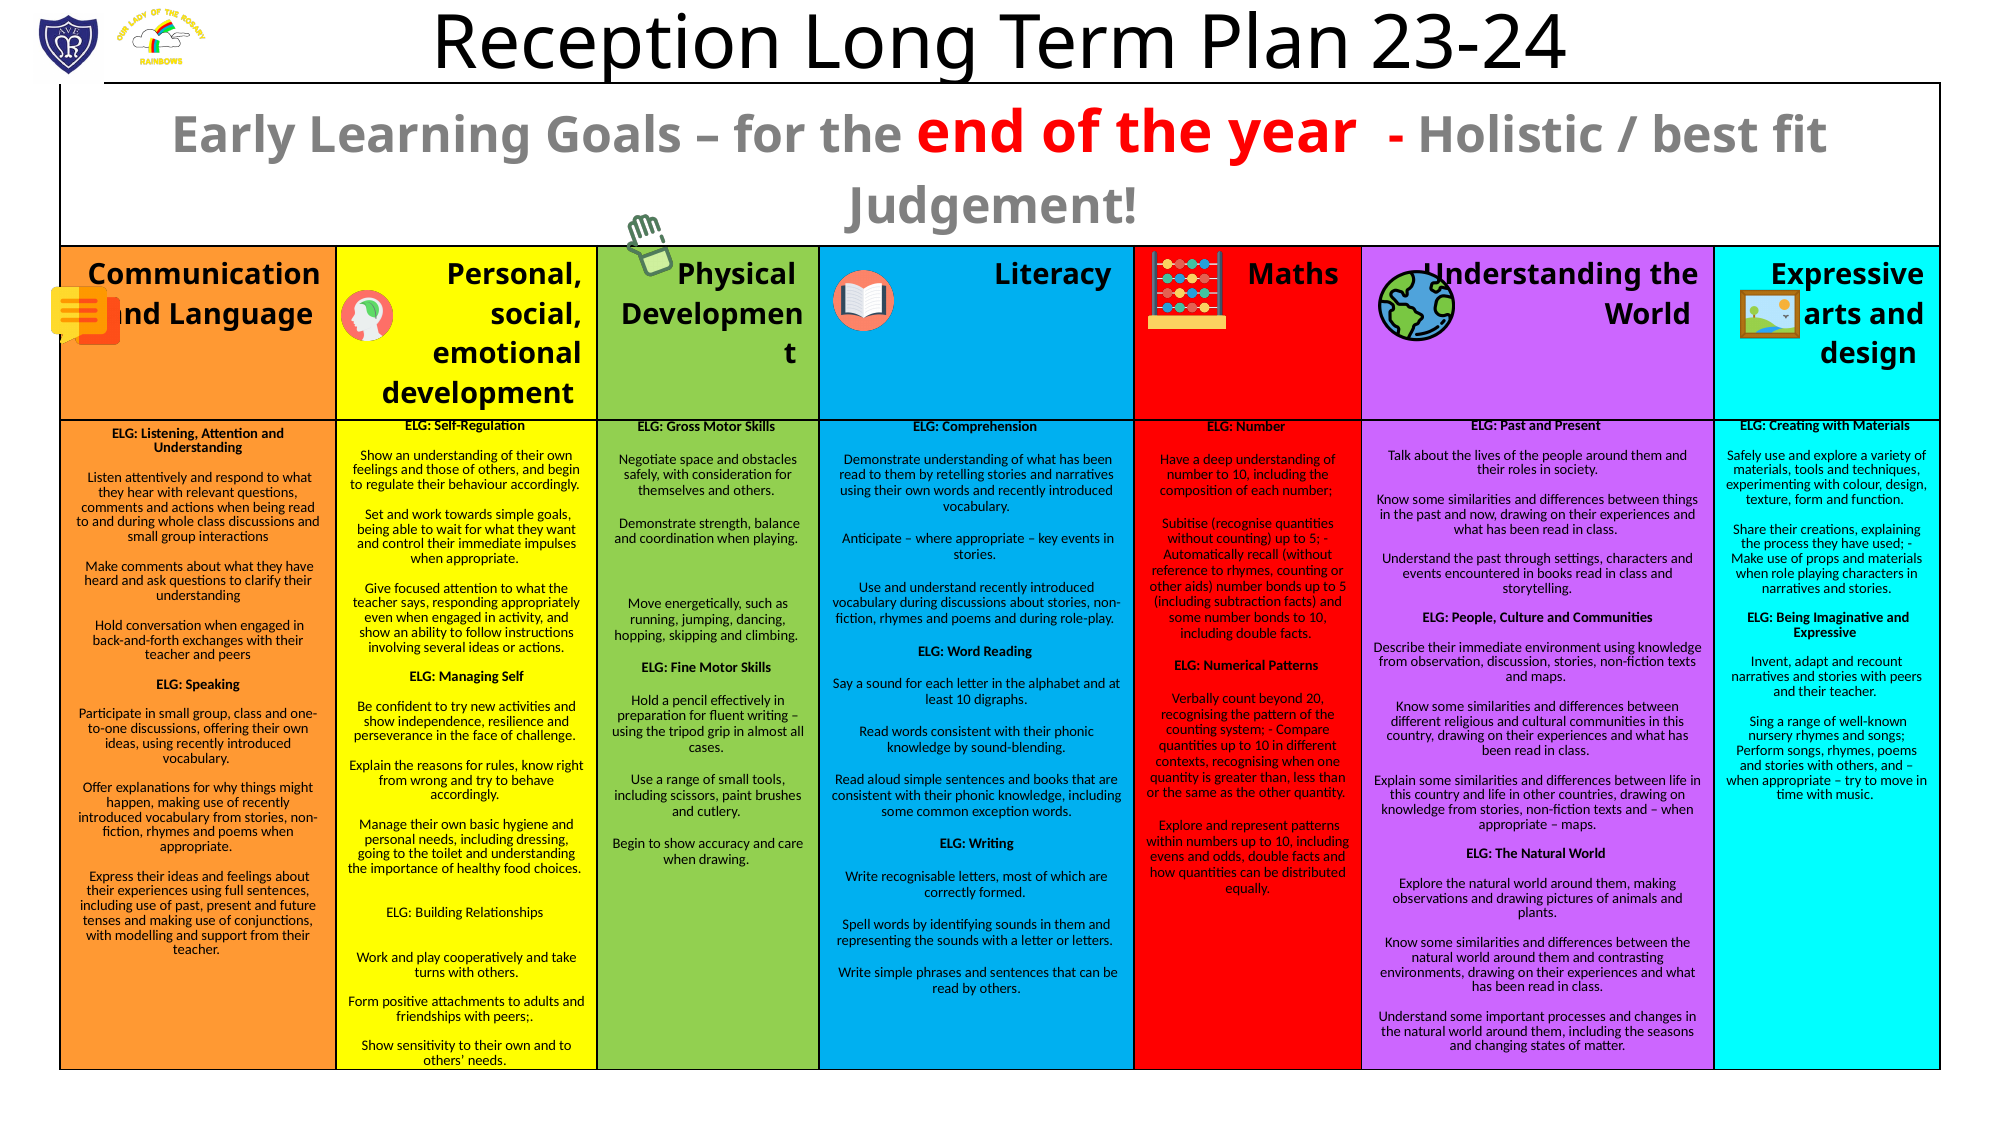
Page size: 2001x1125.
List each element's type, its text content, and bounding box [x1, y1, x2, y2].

table_cell ELG: Number Have a deep understanding of number to 10, including the composition of each number; Subitise (recognise quantities without counting) up to 5; - Automatically recall (without reference to rhymes, counting or other aids) number bonds up to 5 (including subtraction facts) and some number bonds to 10, including double facts. ELG: Numerical Patterns Verbally count beyond 20, recognising the pattern of the counting system; - Compare quantities up to 10 in different contexts, recognising when one quantity is greater than, less than or the same as the other quantity. Explore and represent patterns within numbers up to 10, including evens and odds, double facts and how quantities can be distributed equally. [1135, 421, 1361, 1069]
picture [341, 290, 393, 341]
picture [33, 13, 104, 84]
table_cell Personal, social, emotional development [337, 247, 596, 419]
table_cell Physical Development [598, 247, 818, 419]
table_cell ELG: Gross Motor Skills Negotiate space and obstacles safely, with consideration for themselves and others. Demonstrate strength, balance and coordination when playing. Move energetically, such as running, jumping, dancing, hopping, skipping and climbing. ELG: Fine Motor Skills Hold a pencil effectively in preparation for fluent writing – using the tripod grip in almost all cases. Use a range of small tools, including scissors, paint brushes and cutlery. Begin to show accuracy and care when drawing. [598, 421, 818, 1069]
picture [1740, 284, 1800, 345]
picture [834, 271, 893, 330]
picture [1148, 251, 1226, 329]
text_box Reception Long Term Plan 23-24 [137, 0, 1863, 82]
table_cell Literacy [820, 247, 1133, 419]
table_cell Understanding the World [1362, 247, 1713, 419]
table_cell ELG: Comprehension Demonstrate understanding of what has been read to them by retelling stories and narratives using their own words and recently introduced vocabulary. Anticipate – where appropriate – key events in stories. Use and understand recently introduced vocabulary during discussions about stories, non-fiction, rhymes and poems and during role-play. ELG: Word Reading Say a sound for each letter in the alphabet and at least 10 digraphs. Read words consistent with their phonic knowledge by sound-blending. Read aloud simple sentences and books that are consistent with their phonic knowledge, including some common exception words. ELG: Writing Write recognisable letters, most of which are correctly formed. Spell words by identifying sounds in them and representing the sounds with a letter or letters. Write simple phrases and sentences that can be read by others. [820, 421, 1133, 1069]
table_cell Maths [1135, 247, 1361, 419]
table_cell ELG: Past and Present Talk about the lives of the people around them and their roles in society. Know some similarities and differences between things in the past and now, drawing on their experiences and what has been read in class. Understand the past through settings, characters and events encountered in books read in class and storytelling. ELG: People, Culture and Communities Describe their immediate environment using knowledge from observation, discussion, stories, non-fiction texts and maps. Know some similarities and differences between different religious and cultural communities in this country, drawing on their experiences and what has been read in class. Explain some similarities and differences between life in this country and life in other countries, drawing on knowledge from stories, non-fiction texts and – when appropriate – maps. ELG: The Natural World Explore the natural world around them, making observations and drawing pictures of animals and plants. Know some similarities and differences between the natural world around them and contrasting environments, drawing on their experiences and what has been read in class. Understand some important processes and changes in the natural world around them, including the seasons and changing states of matter. [1362, 421, 1713, 1069]
picture [607, 206, 685, 284]
picture [1378, 267, 1455, 344]
table_header Early Learning Goals – for the end of the year - Holistic / best fit Judgement! [61, 84, 1939, 245]
picture [51, 281, 120, 350]
table_cell Communication and Language [61, 247, 335, 419]
table_cell ELG: Listening, Attention and Understanding Listen attentively and respond to what they hear with relevant questions, comments and actions when being read to and during whole class discussions and small group interactions Make comments about what they have heard and ask questions to clarify their understanding Hold conversation when engaged in back-and-forth exchanges with their teacher and peers ELG: Speaking Participate in small group, class and one-to-one discussions, offering their own ideas, using recently introduced vocabulary. Offer explanations for why things might happen, making use of recently introduced vocabulary from stories, non-fiction, rhymes and poems when appropriate. Express their ideas and feelings about their experiences using full sentences, including use of past, present and future tenses and making use of conjunctions, with modelling and support from their teacher. [61, 421, 335, 1069]
table_cell ELG: Self-Regulation Show an understanding of their own feelings and those of others, and begin to regulate their behaviour accordingly. Set and work towards simple goals, being able to wait for what they want and control their immediate impulses when appropriate. Give focused attention to what the teacher says, responding appropriately even when engaged in activity, and show an ability to follow instructions involving several ideas or actions. ELG: Managing Self Be confident to try new activities and show independence, resilience and perseverance in the face of challenge. Explain the reasons for rules, know right from wrong and try to behave accordingly. Manage their own basic hygiene and personal needs, including dressing, going to the toilet and understanding the importance of healthy food choices. ELG: Building Relationships Work and play cooperatively and take turns with others. Form positive attachments to adults and friendships with peers;. Show sensitivity to their own and to others’ needs. [337, 421, 596, 1069]
table_cell Expressive arts and design [1715, 247, 1939, 419]
table_cell ELG: Creating with Materials Safely use and explore a variety of materials, tools and techniques, experimenting with colour, design, texture, form and function. Share their creations, explaining the process they have used; - Make use of props and materials when role playing characters in narratives and stories. ELG: Being Imaginative and Expressive Invent, adapt and recount narratives and stories with peers and their teacher. Sing a range of well-known nursery rhymes and songs; Perform songs, rhymes, poems and stories with others, and – when appropriate – try to move in time with music. [1715, 421, 1939, 1069]
picture [116, 5, 206, 73]
